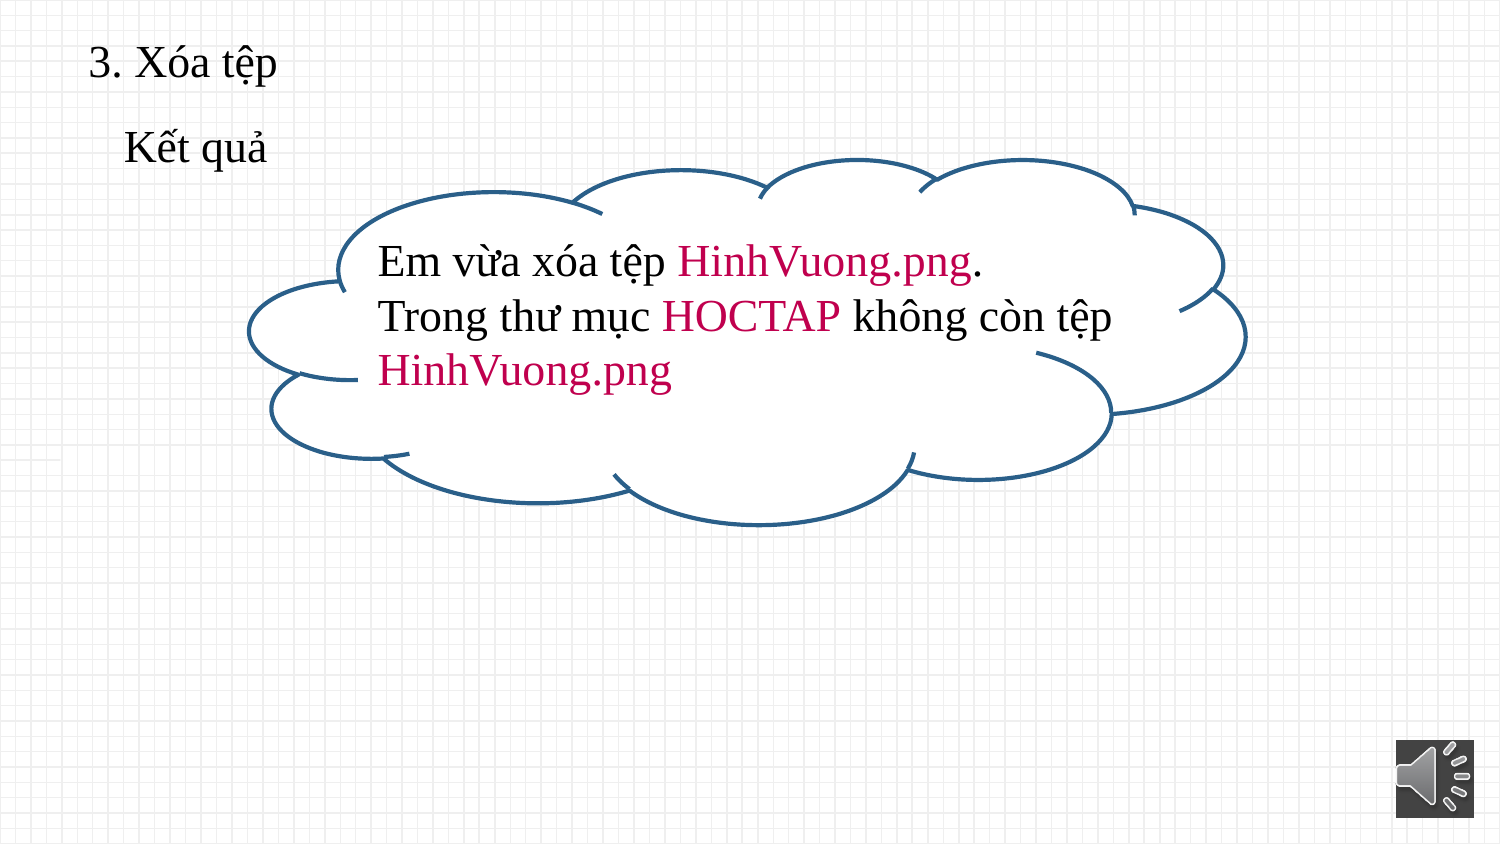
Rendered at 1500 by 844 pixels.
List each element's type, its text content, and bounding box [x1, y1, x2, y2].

picture [1394, 738, 1476, 819]
text_box Kết quả [108, 101, 1155, 217]
text_box 3. Xóa tệp [73, 23, 1301, 139]
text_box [249, 158, 1246, 525]
